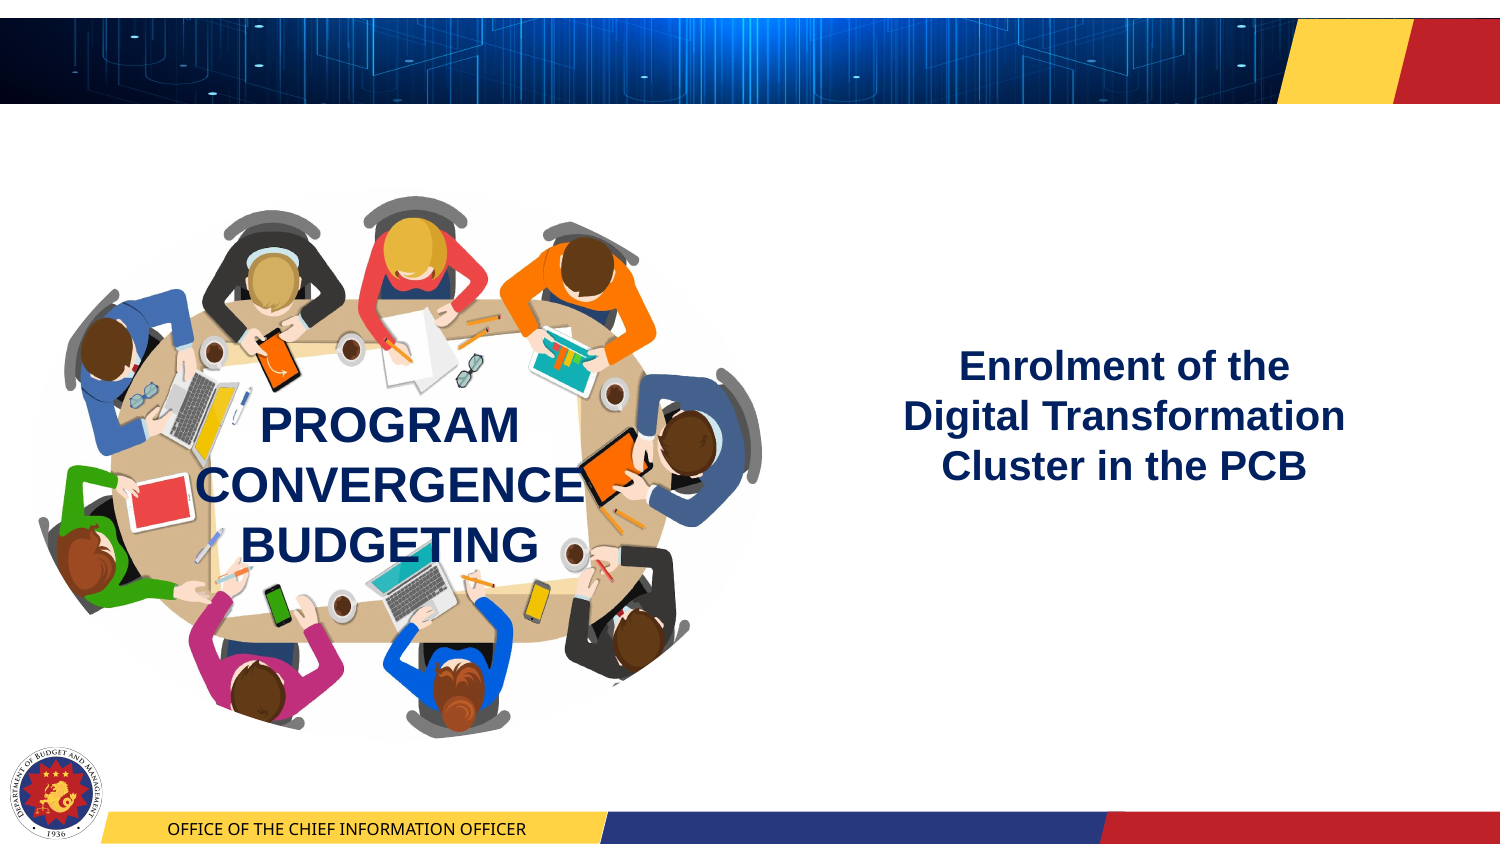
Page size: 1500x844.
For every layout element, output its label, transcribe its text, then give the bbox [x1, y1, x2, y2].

picture [0, 740, 113, 844]
picture [0, 18, 1500, 105]
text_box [30, 187, 763, 741]
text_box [117, 811, 1500, 844]
text_box Enrolment of the Digital Transformation Cluster in the PCB [833, 331, 1416, 597]
